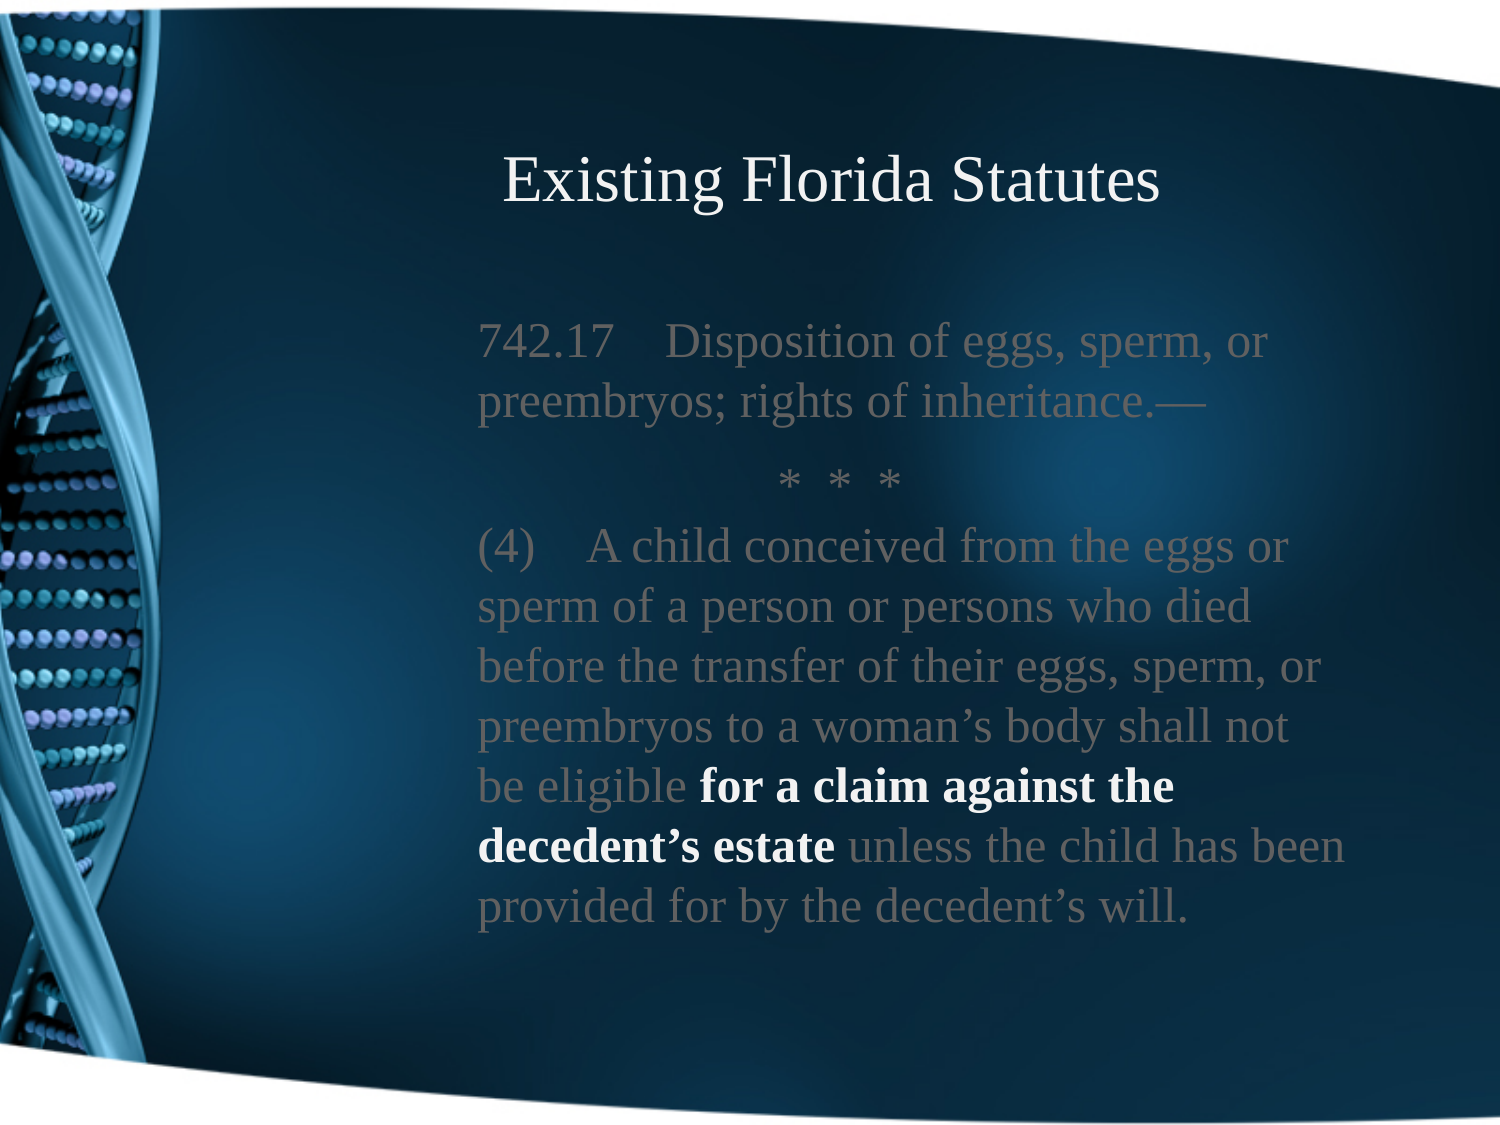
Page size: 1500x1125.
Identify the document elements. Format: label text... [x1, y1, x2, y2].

text_box 742.17 Disposition of eggs, sperm, or preembryos; rights of inheritance.— * * * (4) A child conceived from the eggs or sperm of a person or persons who died before the transfer of their eggs, sperm, or preembryos to a woman’s body shall not be eligible for a claim against the decedent’s estate unless the child has been provided for by the decedent’s will. [462, 299, 1363, 1000]
text_box Existing Florida Statutes [487, 99, 1388, 250]
picture [0, 0, 1500, 1125]
